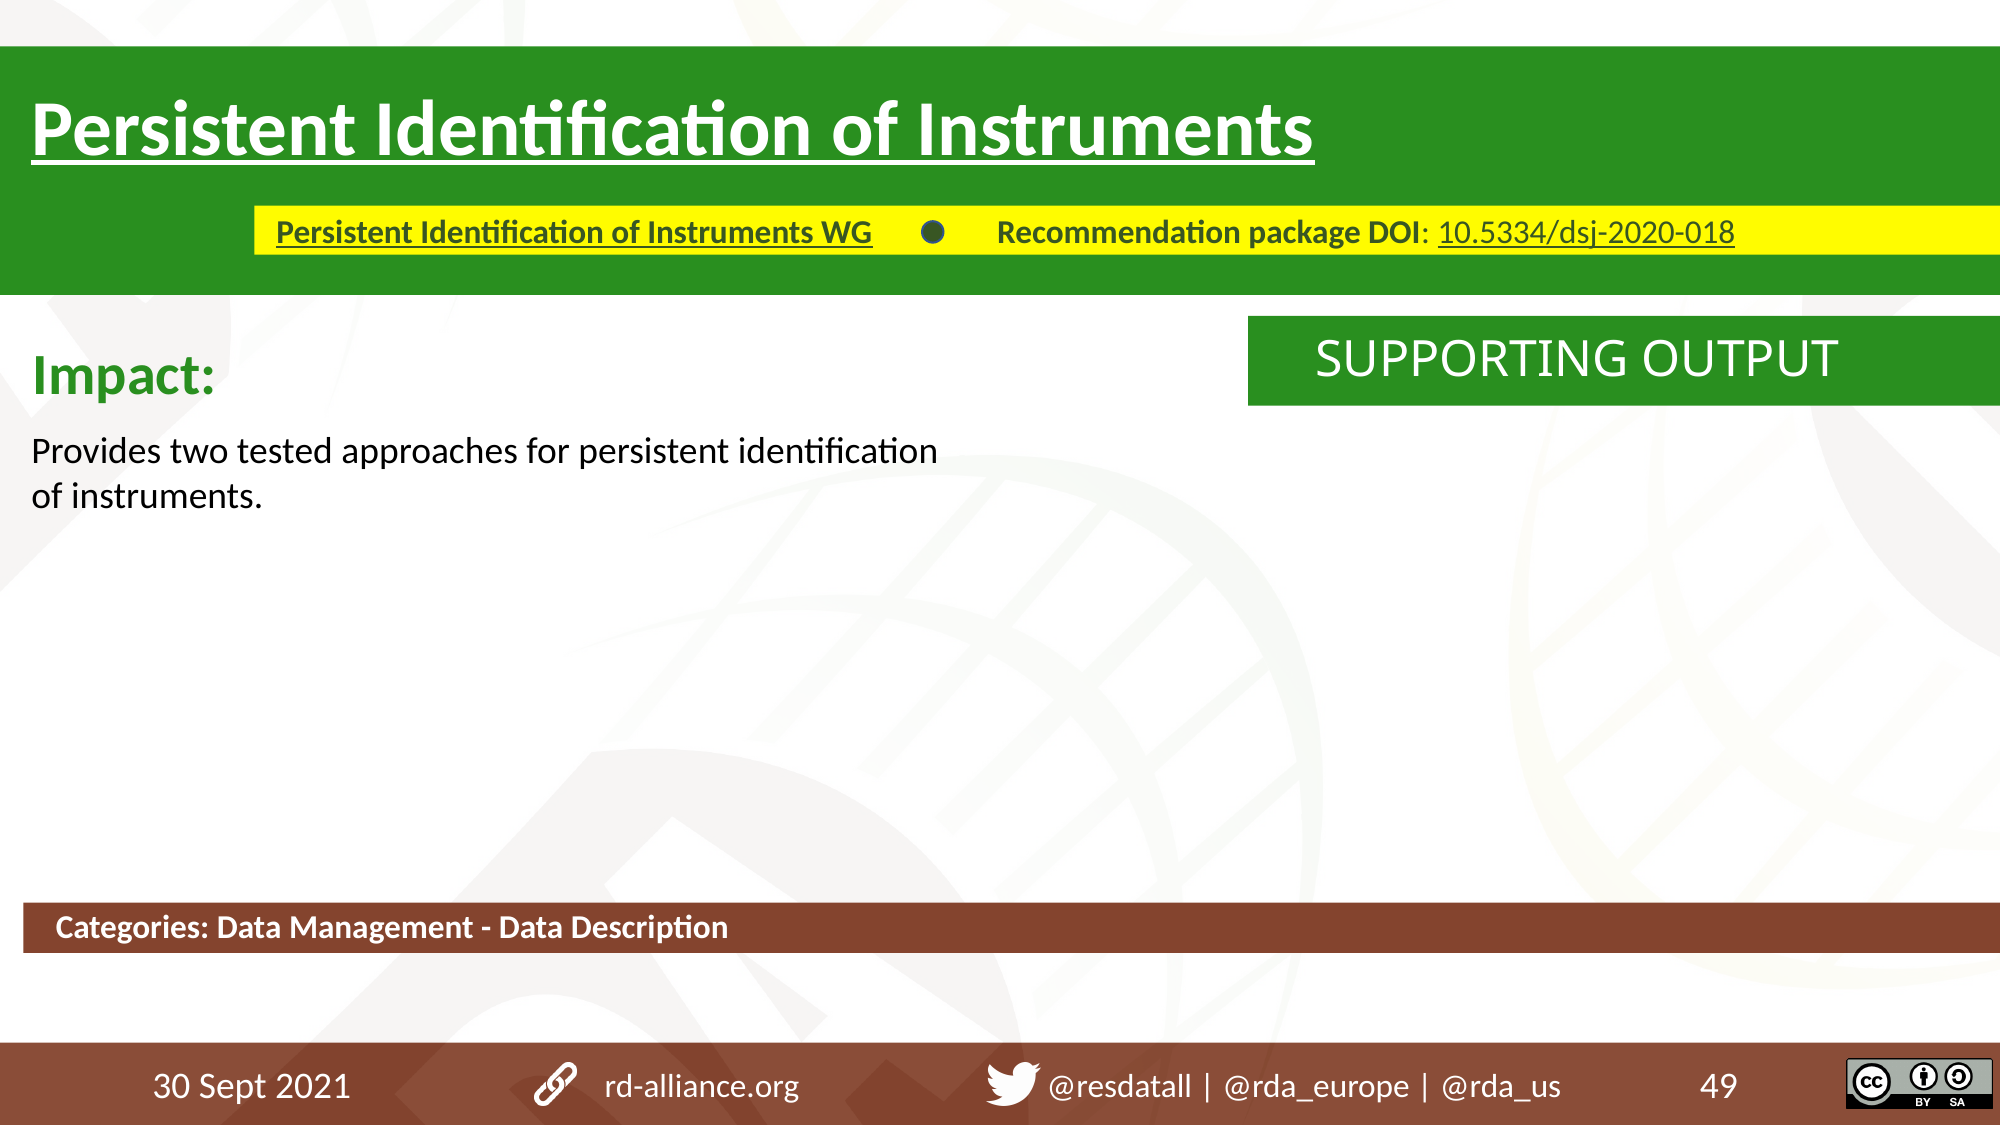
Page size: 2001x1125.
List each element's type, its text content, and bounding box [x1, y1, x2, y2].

text_box [0, 45, 2000, 296]
footer rd-alliance.org @resdatall | @rda_europe | @rda_us [538, 1054, 1629, 1114]
text_box [920, 220, 945, 244]
text_box Impact: [18, 336, 232, 415]
text_box [22, 902, 41, 954]
text_box [1483, 902, 2000, 954]
text_box Provides two tested approaches for persistent identification of instruments. [16, 418, 977, 523]
picture [1846, 1058, 1993, 1109]
slide_number 49 [1684, 1054, 1800, 1125]
text_box SUPPORTING OUTPUT [1247, 314, 2000, 407]
text_box Persistent Identification of Instruments WG [261, 203, 982, 258]
text_box [1751, 205, 2000, 256]
text_box Categories: Data Management - Data Description [41, 897, 1483, 1032]
picture [534, 1062, 538, 1106]
text_box Recommendation package DOI: 10.5334/dsj-2020-018 [982, 202, 1751, 258]
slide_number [137, 1054, 372, 1114]
text_box [253, 205, 261, 256]
text_box Persistent Identification of Instruments [16, 68, 1947, 179]
